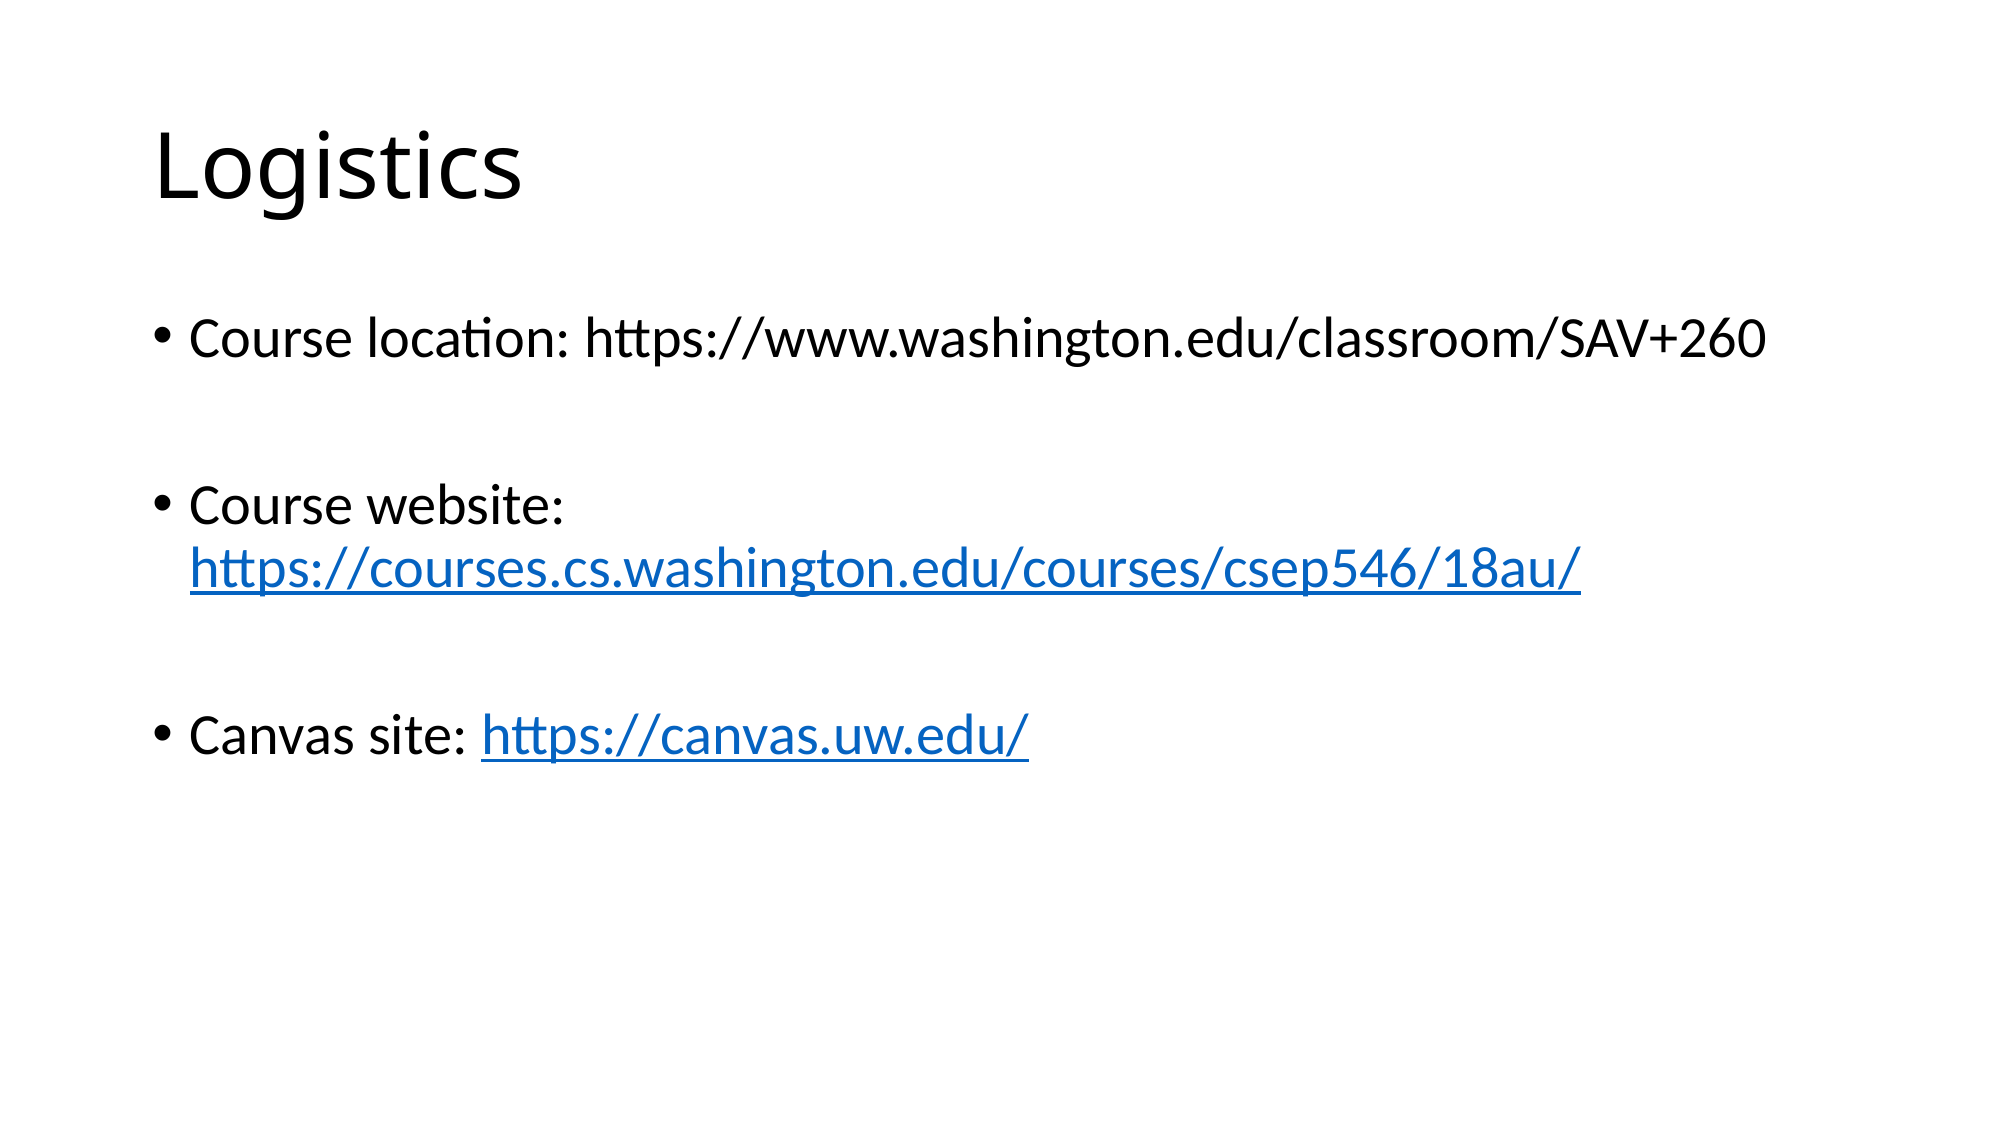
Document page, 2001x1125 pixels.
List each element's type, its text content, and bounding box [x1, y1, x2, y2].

title Logistics [137, 59, 1863, 278]
list Course location: https://www.washington.edu/classroom/SAV+260 Course website: https://courses.cs.washington.edu/courses/csep546/18au/ Canvas site: https://canvas.uw.edu/ [137, 299, 1863, 1014]
